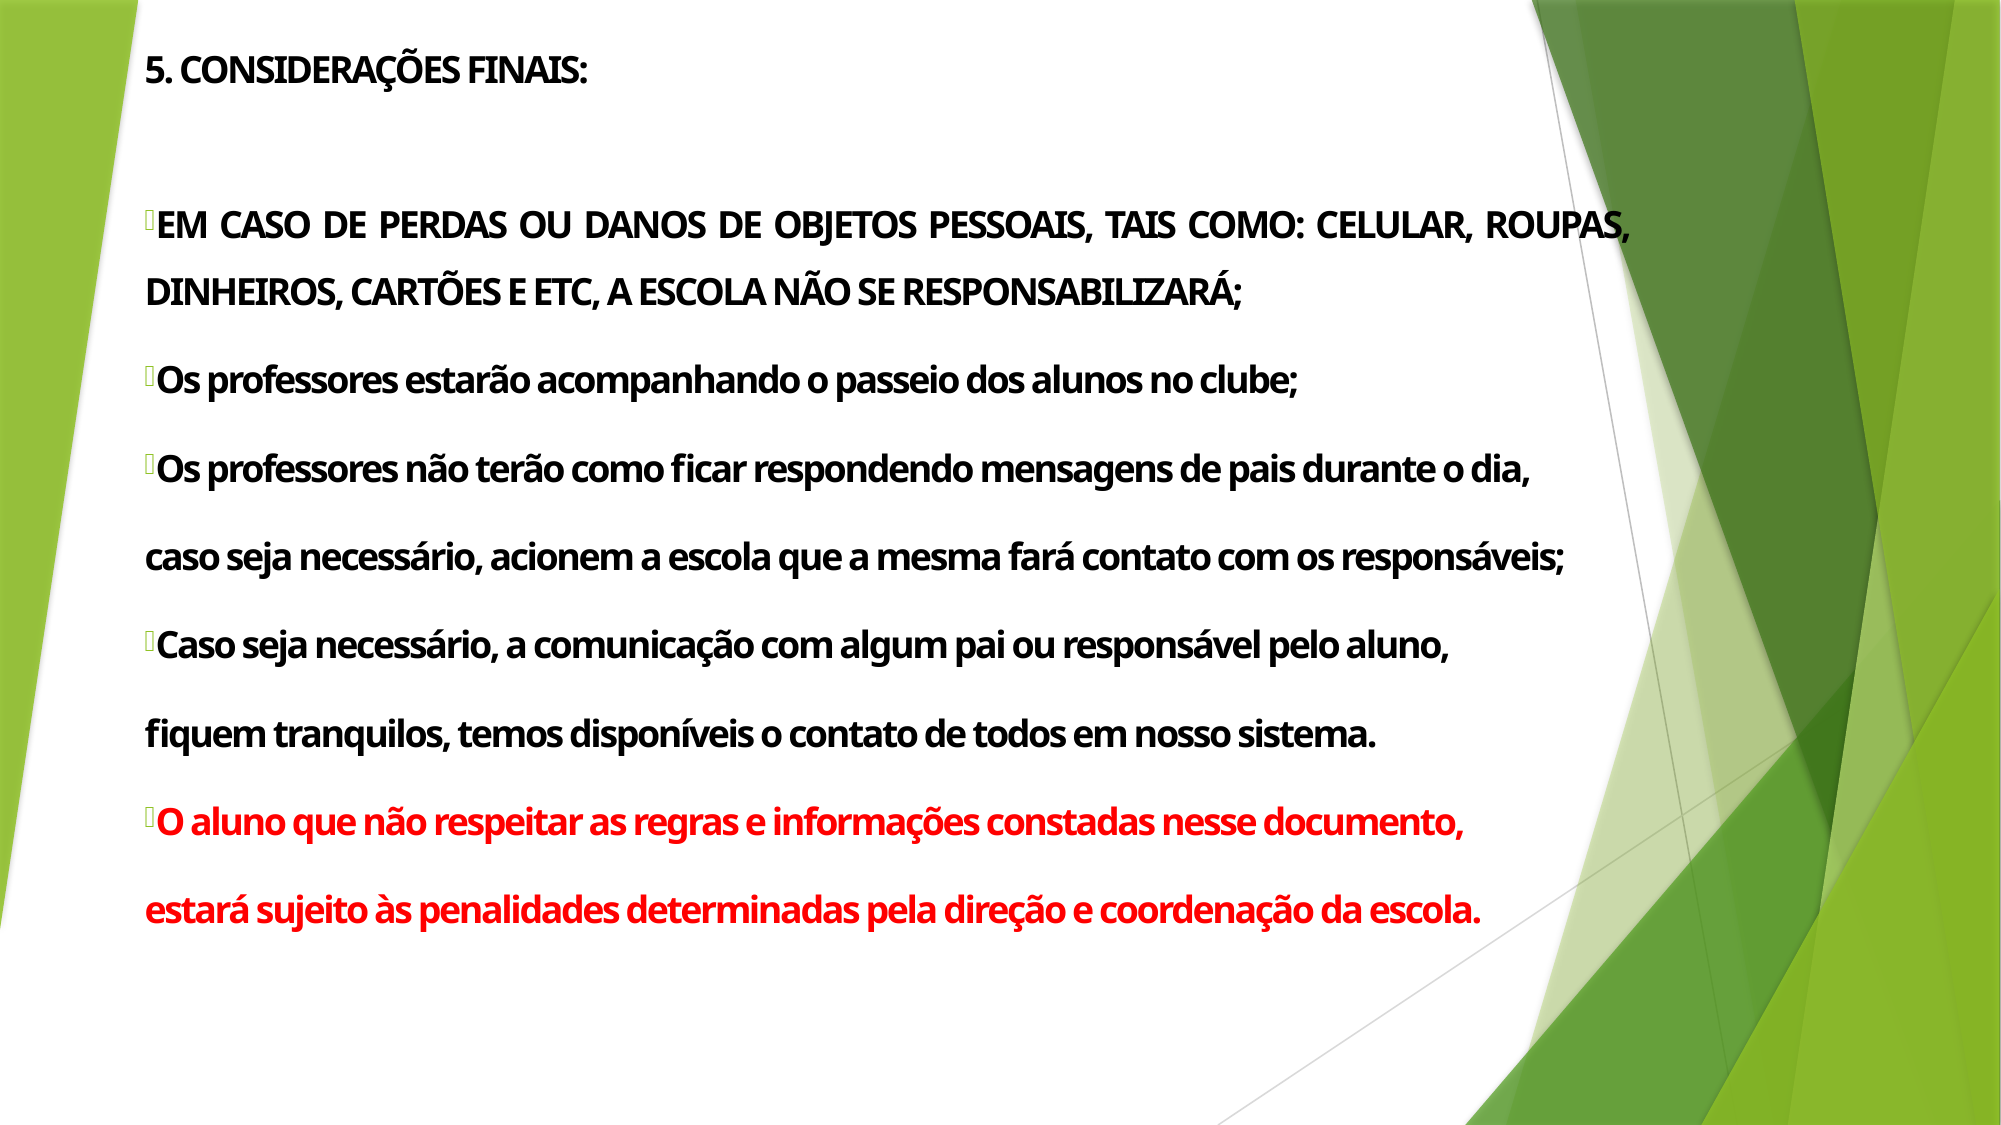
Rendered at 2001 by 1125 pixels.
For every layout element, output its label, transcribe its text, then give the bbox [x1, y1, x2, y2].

subtitle 5. CONSIDERAÇÕES FINAIS: EM CASO DE PERDAS OU DANOS DE OBJETOS PESSOAIS, TAIS COMO: CELULAR, ROUPAS, DINHEIROS, CARTÕES E ETC, A ESCOLA NÃO SE RESPONSABILIZARÁ; Os professores estarão acompanhando o passeio dos alunos no clube; Os professores não terão como ficar respondendo mensagens de pais durante o dia, caso seja necessário, acionem a escola que a mesma fará contato com os responsáveis; Caso seja necessário, a comunicação com algum pai ou responsável pelo aluno, fiquem tranquilos, temos disponíveis o contato de todos em nosso sistema. O aluno que não respeitar as regras e informações constadas nesse documento, estará sujeito às penalidades determinadas pela direção e coordenação da escola. [129, 38, 1645, 1061]
